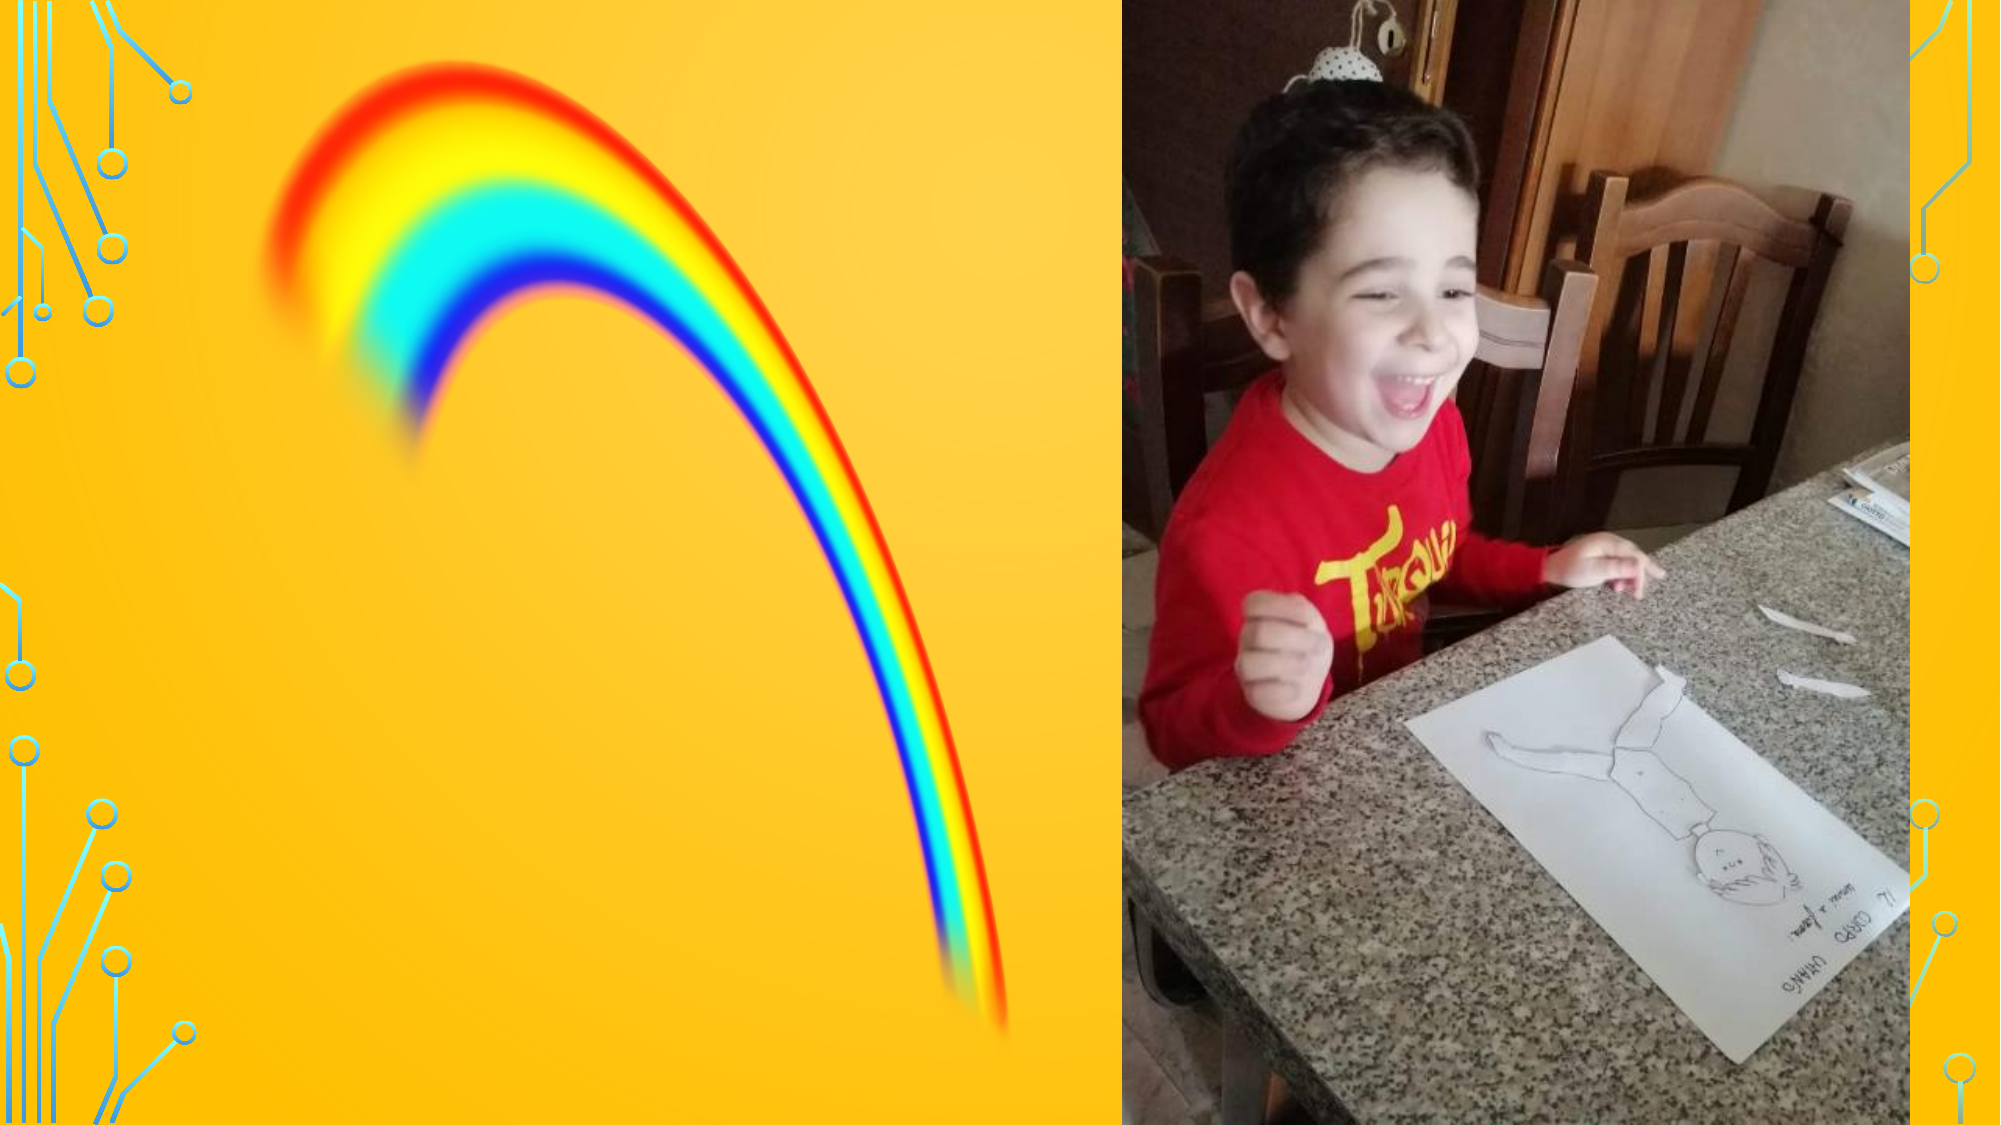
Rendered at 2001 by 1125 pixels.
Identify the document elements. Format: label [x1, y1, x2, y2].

picture [243, 0, 1911, 1125]
